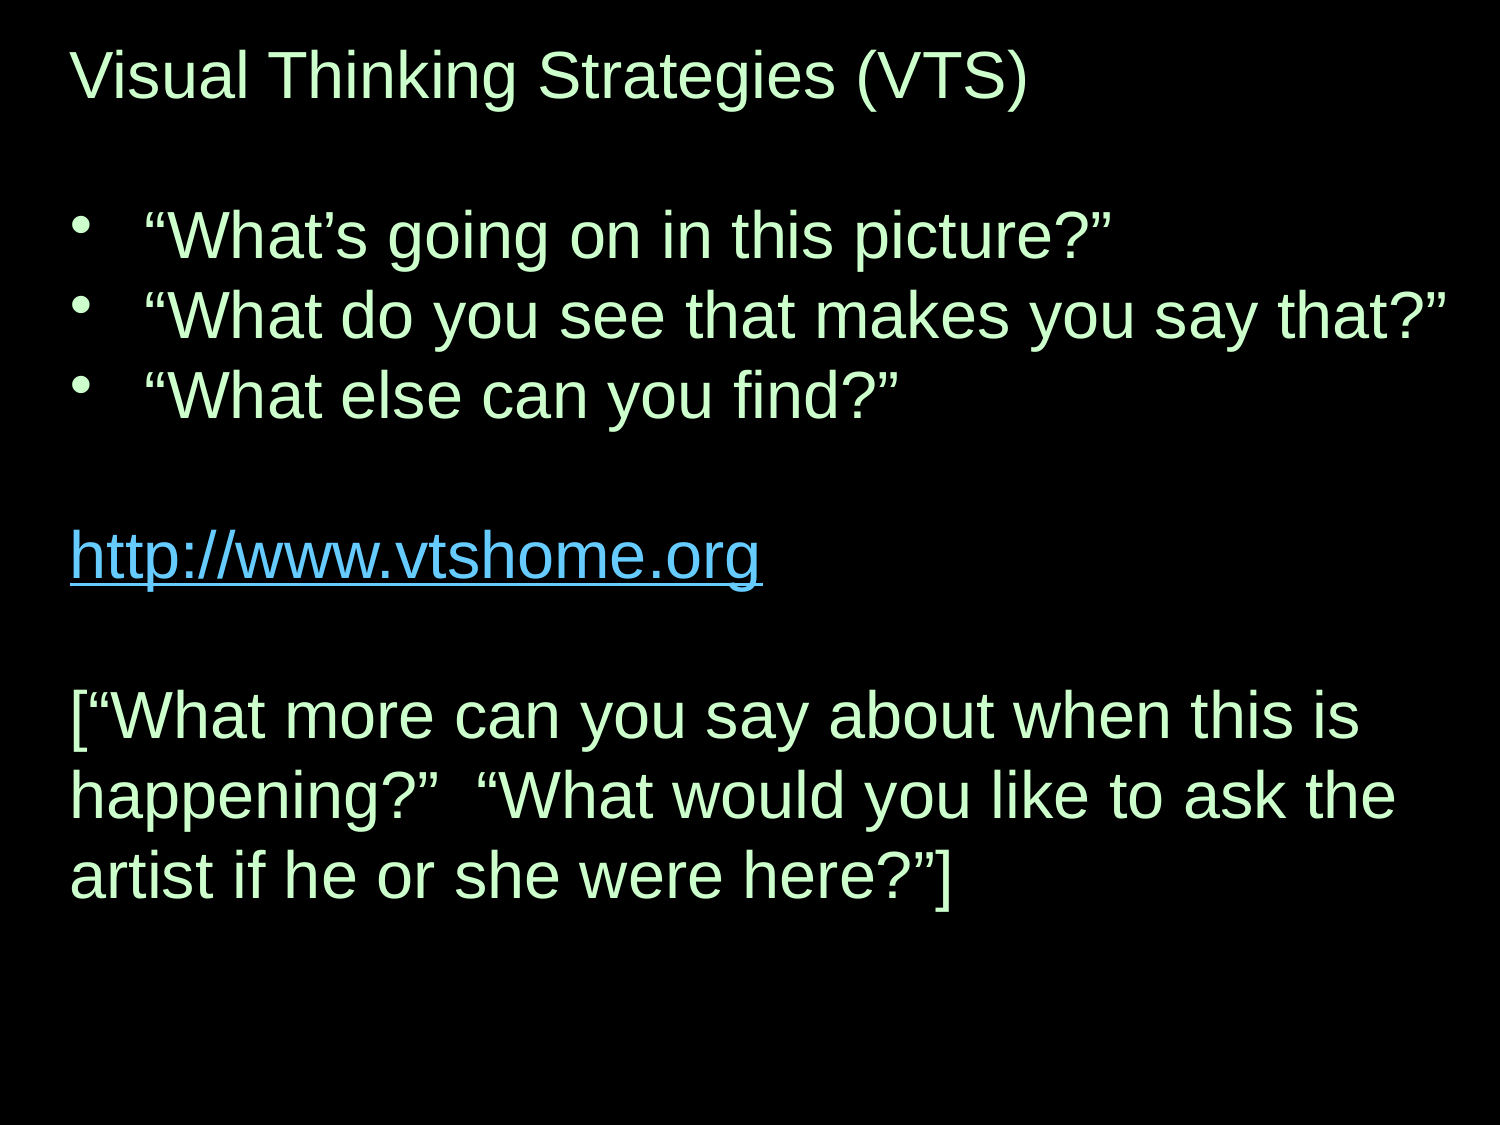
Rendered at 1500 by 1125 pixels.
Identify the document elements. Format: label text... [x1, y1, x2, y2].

text_box Visual Thinking Strategies (VTS) “What’s going on in this picture?” “What do you see that makes you say that?” “What else can you find?” http://www.vtshome.org [“What more can you say about when this is happening?” “What would you like to ask the artist if he or she were here?”] [54, 24, 1464, 920]
